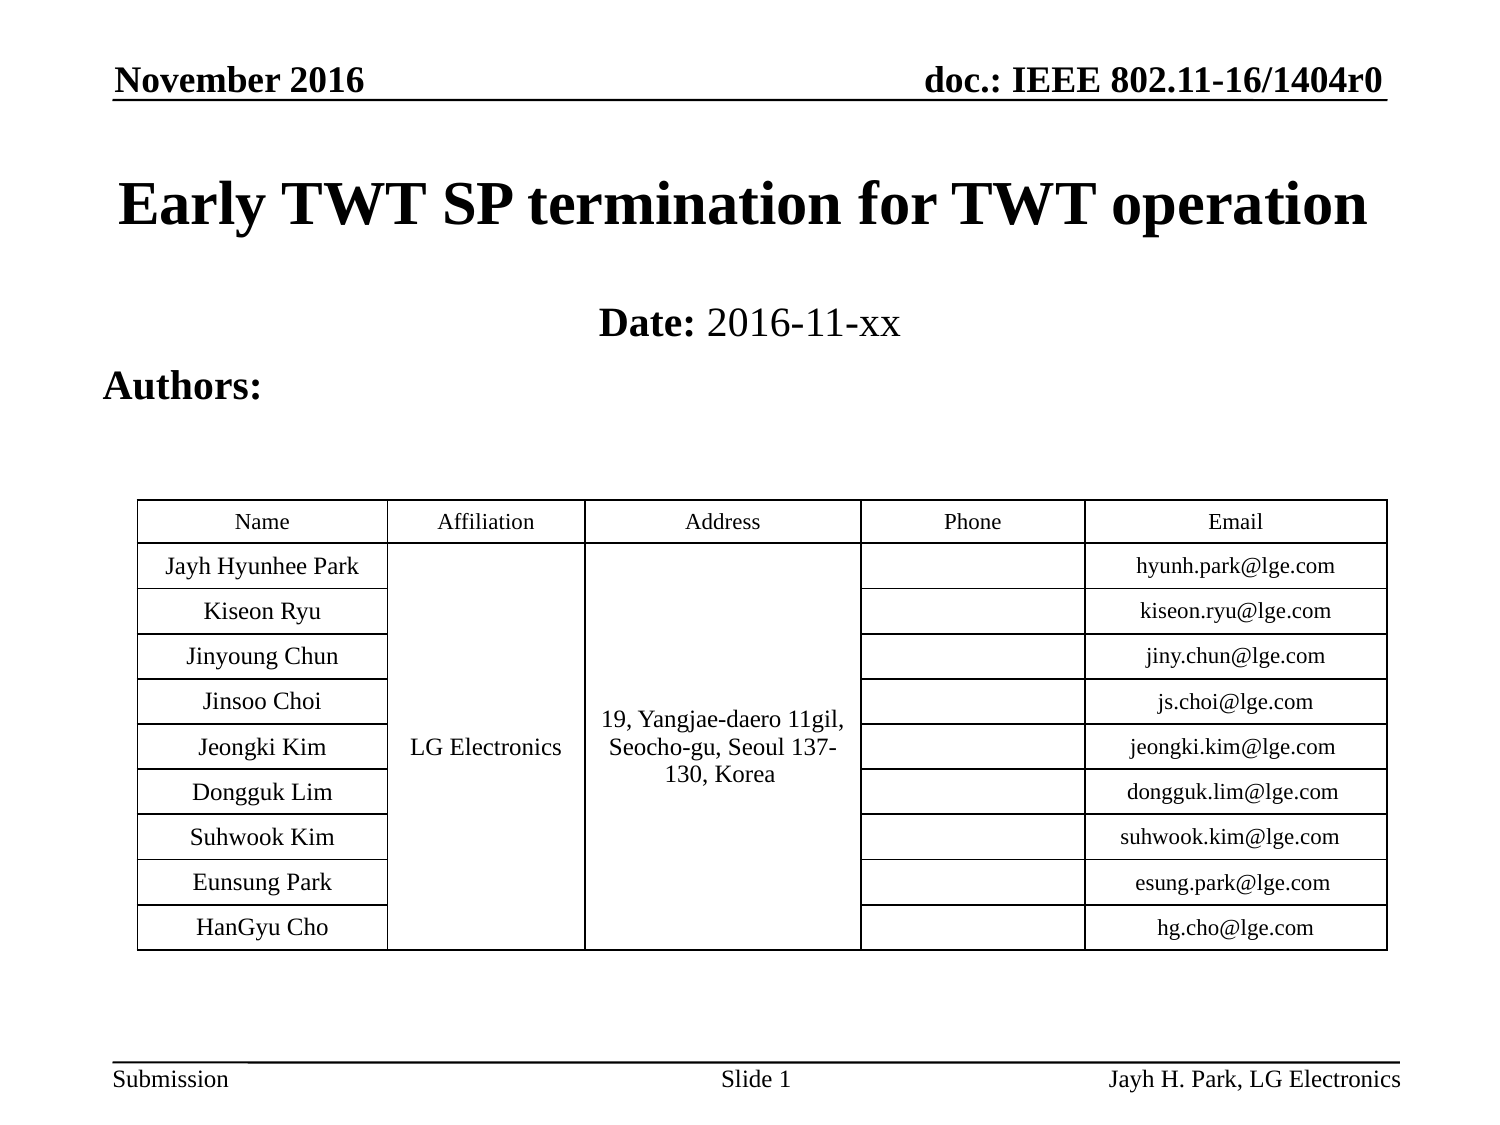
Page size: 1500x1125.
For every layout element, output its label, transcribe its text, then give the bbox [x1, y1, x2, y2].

text_box Authors: [87, 349, 325, 413]
table_header Affiliation [388, 501, 584, 542]
slide_number Slide 1 [712, 1061, 800, 1093]
table_cell Jinsoo Choi [138, 680, 387, 723]
table_cell esung.park@lge.com [1086, 860, 1386, 904]
table_cell [862, 725, 1084, 768]
table_cell [862, 770, 1084, 813]
table_cell jeongki.kim@lge.com [1086, 725, 1386, 768]
table_cell [862, 544, 1084, 588]
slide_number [114, 54, 368, 101]
table_cell [862, 589, 1084, 633]
table_header Address [586, 501, 860, 542]
table_cell Eunsung Park [138, 860, 387, 904]
table_cell [862, 680, 1084, 723]
table_cell HanGyu Cho [138, 906, 387, 949]
table_cell Jayh Hyunhee Park [138, 544, 387, 588]
table_cell 19, Yangjae-daero 11gil, Seocho-gu, Seoul 137-130, Korea [586, 544, 860, 949]
table_cell js.choi@lge.com [1086, 680, 1386, 723]
table_cell jiny.chun@lge.com [1086, 635, 1386, 678]
table_cell suhwook.kim@lge.com [1086, 815, 1386, 859]
footer Jayh H. Park, LG Electronics [1104, 1061, 1402, 1093]
table_cell hyunh.park@lge.com [1086, 544, 1386, 588]
list Date: 2016-11-xx [112, 287, 1388, 351]
table_cell [862, 906, 1084, 949]
title Early TWT SP termination for TWT operation [62, 112, 1426, 288]
table_cell [862, 815, 1084, 859]
table_header Phone [862, 501, 1084, 542]
table_cell Kiseon Ryu [138, 589, 387, 633]
table_cell kiseon.ryu@lge.com [1086, 589, 1386, 633]
table_cell dongguk.lim@lge.com [1086, 770, 1386, 813]
table_cell hg.cho@lge.com [1086, 906, 1386, 949]
table_cell Jinyoung Chun [138, 635, 387, 678]
table_cell LG Electronics [388, 544, 584, 949]
table_cell Jeongki Kim [138, 725, 387, 768]
table_header Name [138, 501, 387, 542]
table_header Email [1086, 501, 1386, 542]
table_cell Suhwook Kim [138, 815, 387, 859]
table_cell Dongguk Lim [138, 770, 387, 813]
table_cell [862, 860, 1084, 904]
table_cell [862, 635, 1084, 678]
